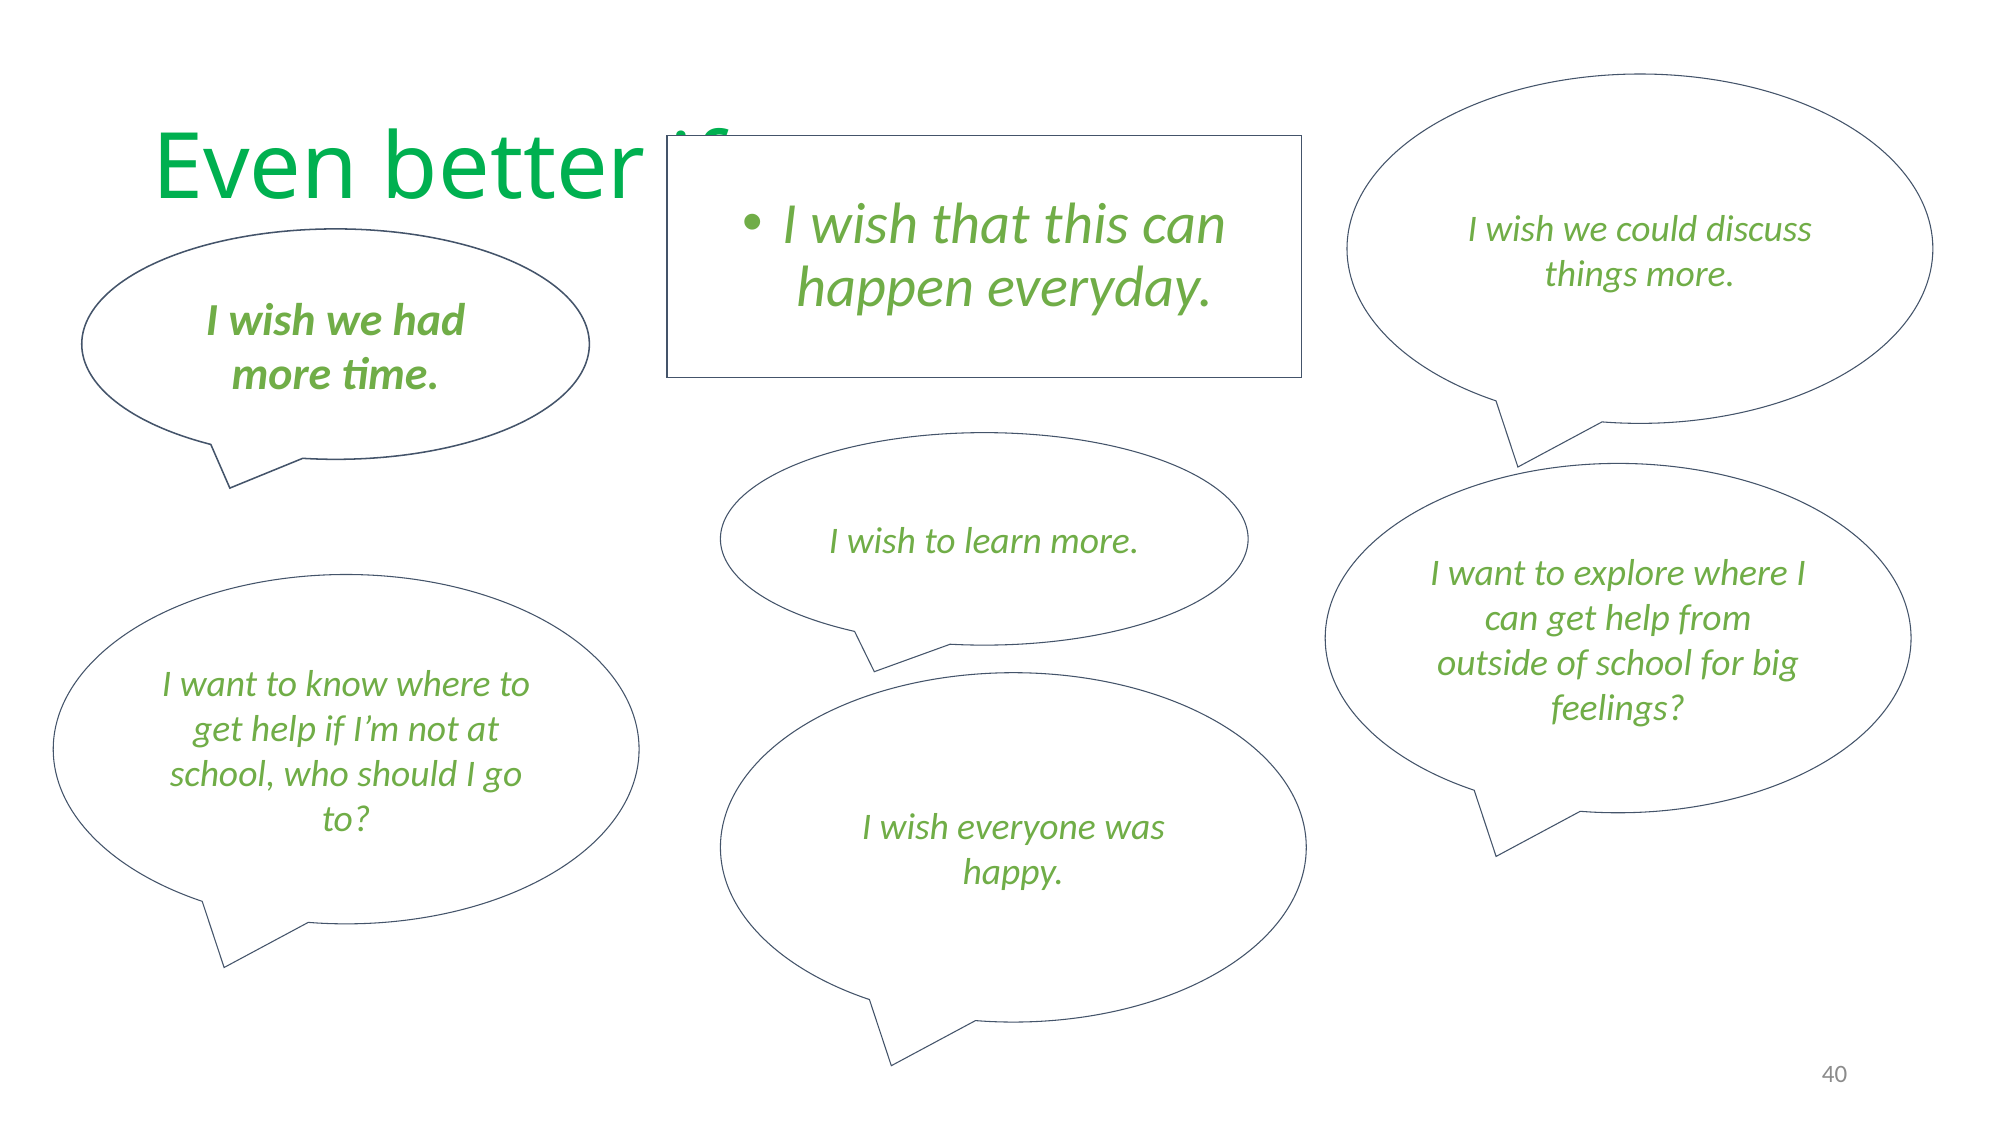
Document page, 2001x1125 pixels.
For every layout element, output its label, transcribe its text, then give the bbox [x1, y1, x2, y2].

text_box I wish everyone was happy. [719, 672, 1307, 1067]
text_box I want to explore where I can get help from outside of school for big feelings? [1324, 462, 1912, 858]
slide_number 40 [1412, 1042, 1863, 1103]
title Even better if... [137, 59, 1863, 278]
text_box I want to know where to get help if I’m not at school, who should I go to? [52, 573, 640, 969]
list I wish that this can happen everyday. [666, 135, 1302, 378]
text_box I wish to learn more. [719, 432, 1249, 673]
text_box I wish we had more time. [81, 228, 590, 489]
text_box I wish we could discuss things more. [1346, 73, 1934, 468]
